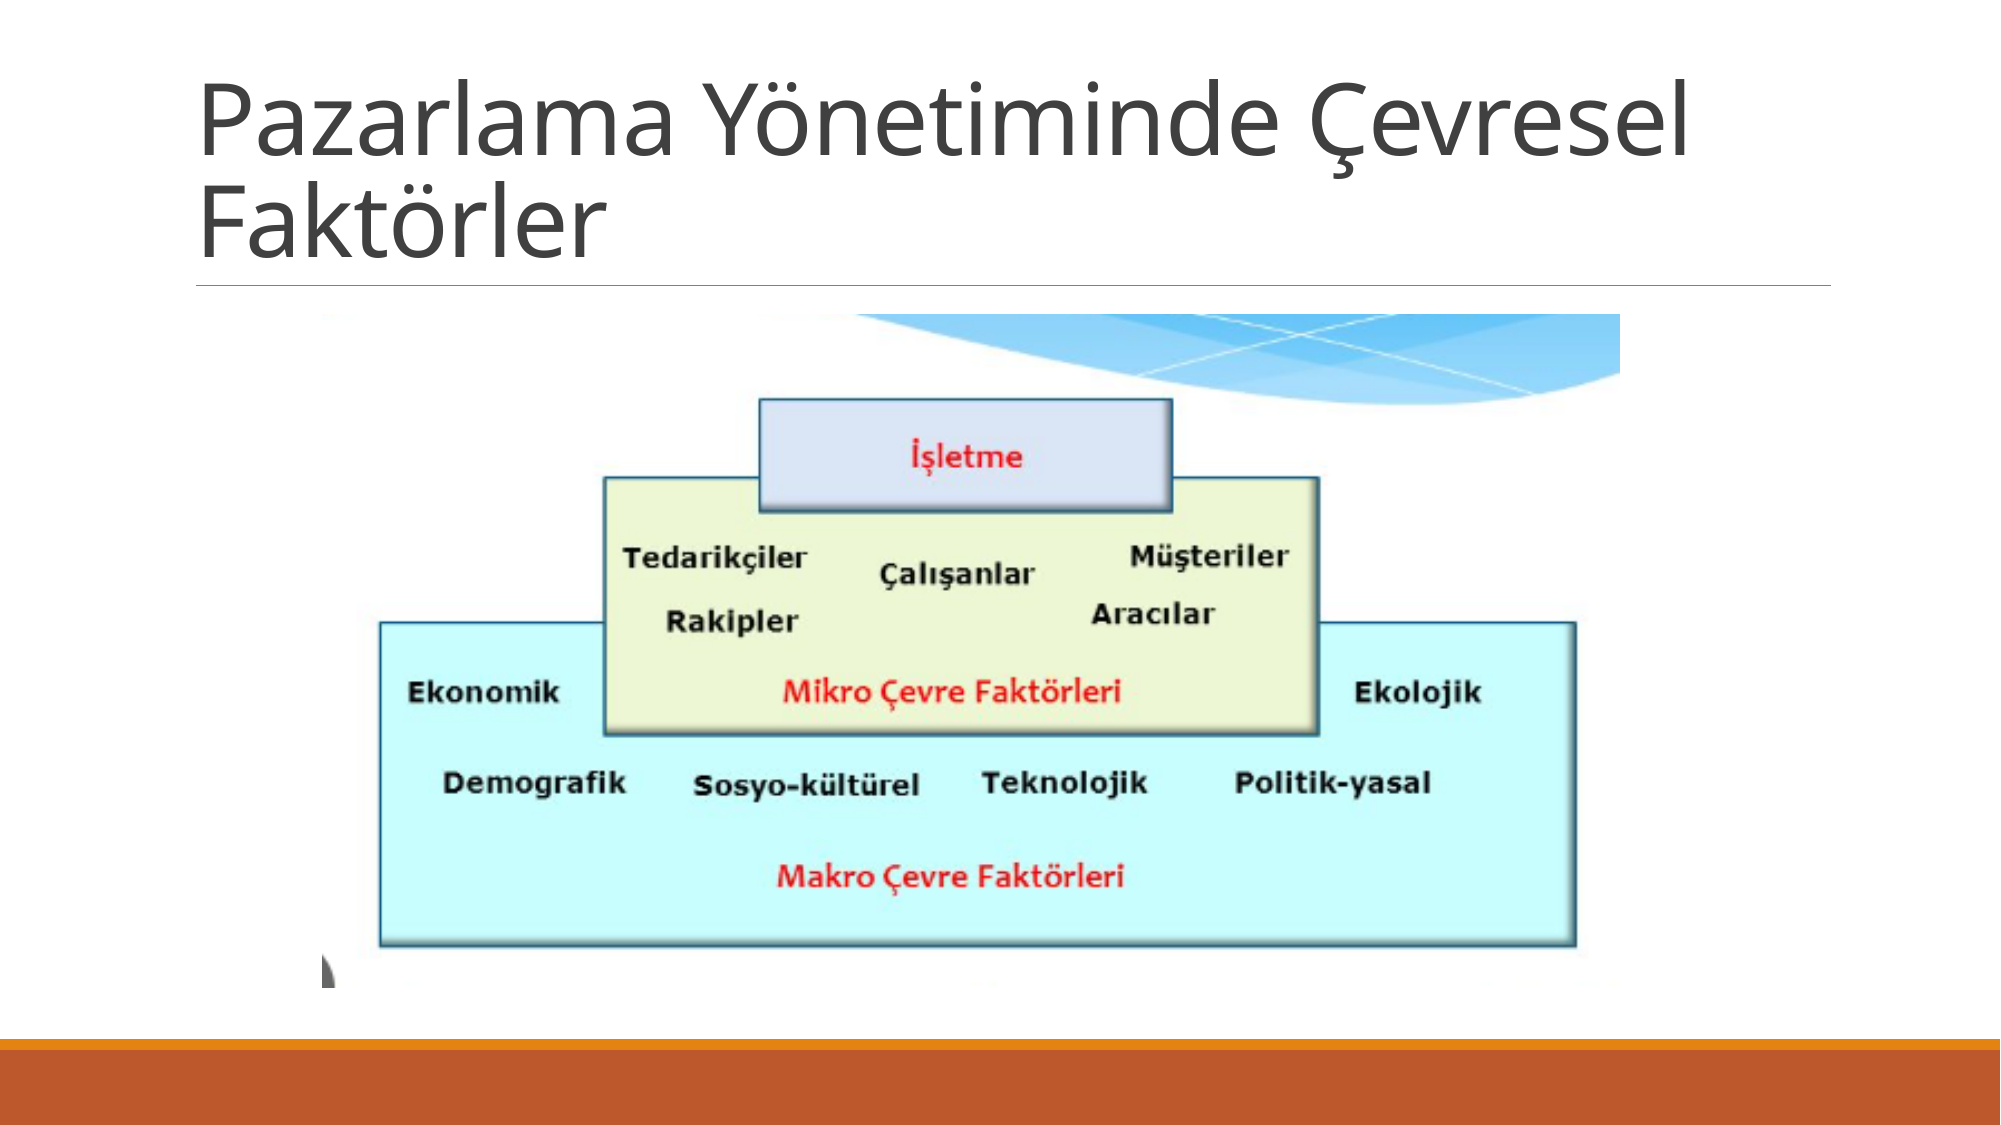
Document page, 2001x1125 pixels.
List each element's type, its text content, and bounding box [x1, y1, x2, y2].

picture [321, 313, 1620, 988]
title Pazarlama Yönetiminde Çevresel Faktörler [180, 47, 1830, 285]
